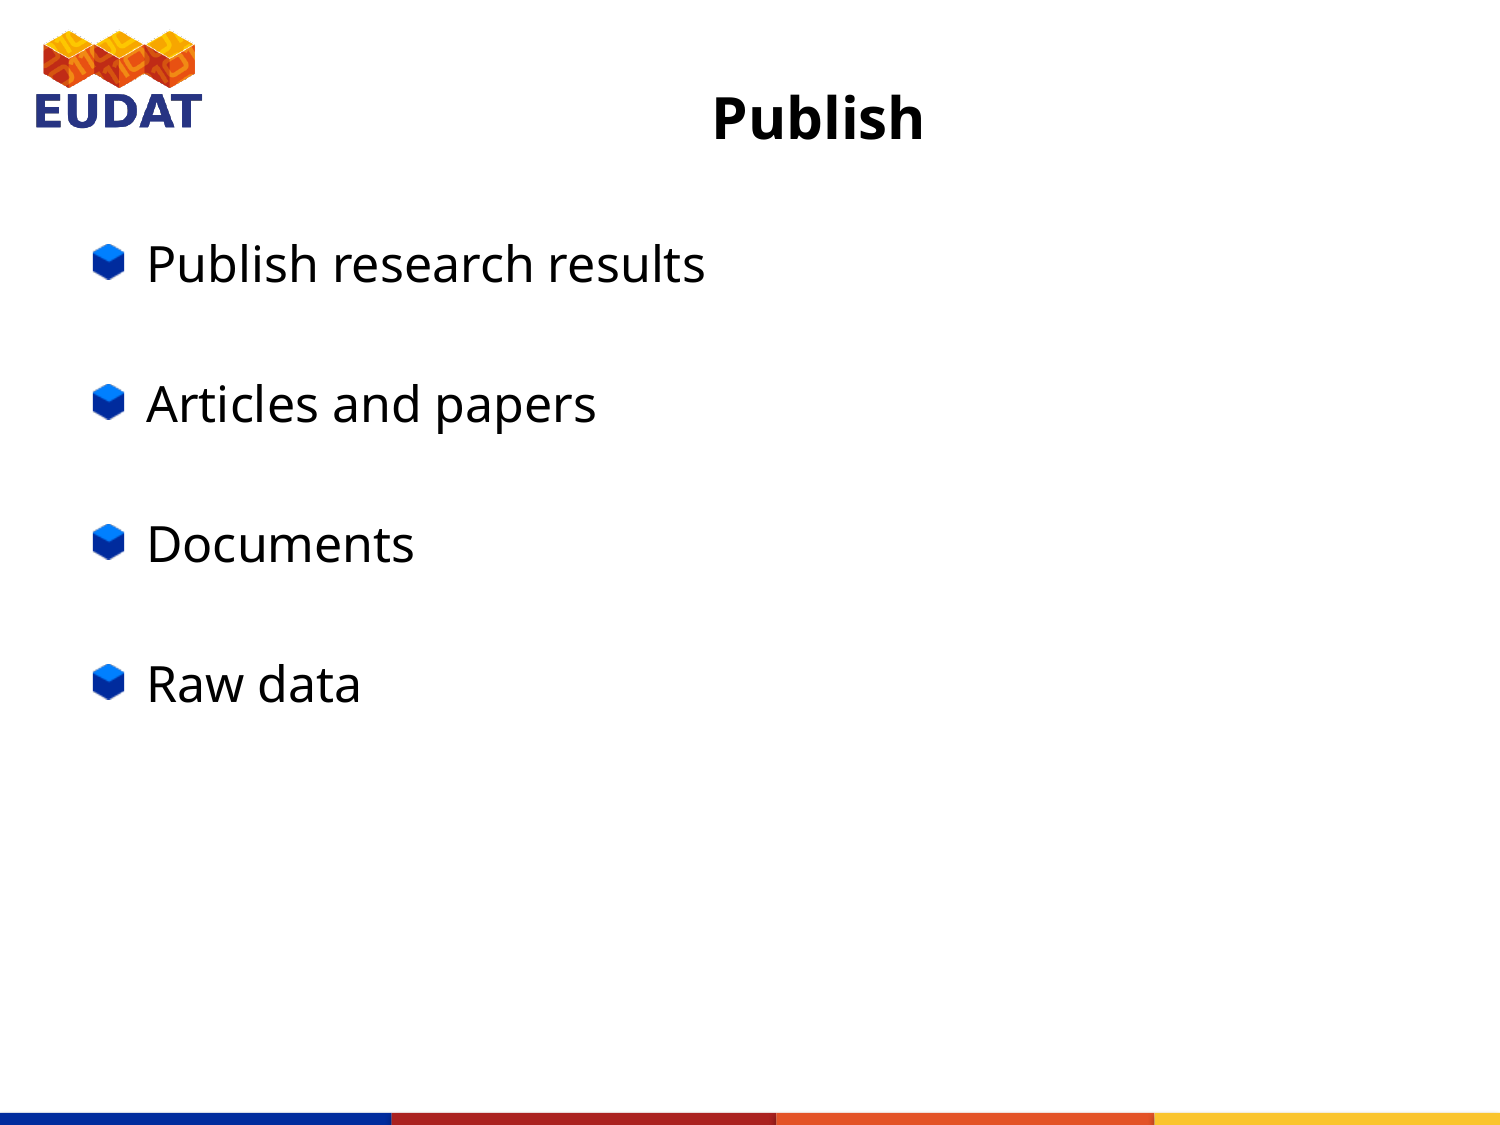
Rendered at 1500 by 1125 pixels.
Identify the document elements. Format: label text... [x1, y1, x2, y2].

picture [90, 664, 126, 700]
title Publish [212, 45, 1425, 188]
picture [90, 244, 126, 280]
picture [8, 0, 210, 161]
picture [90, 524, 126, 560]
list Publish research results Articles and papers Documents Raw data [75, 224, 1425, 968]
picture [90, 384, 126, 420]
